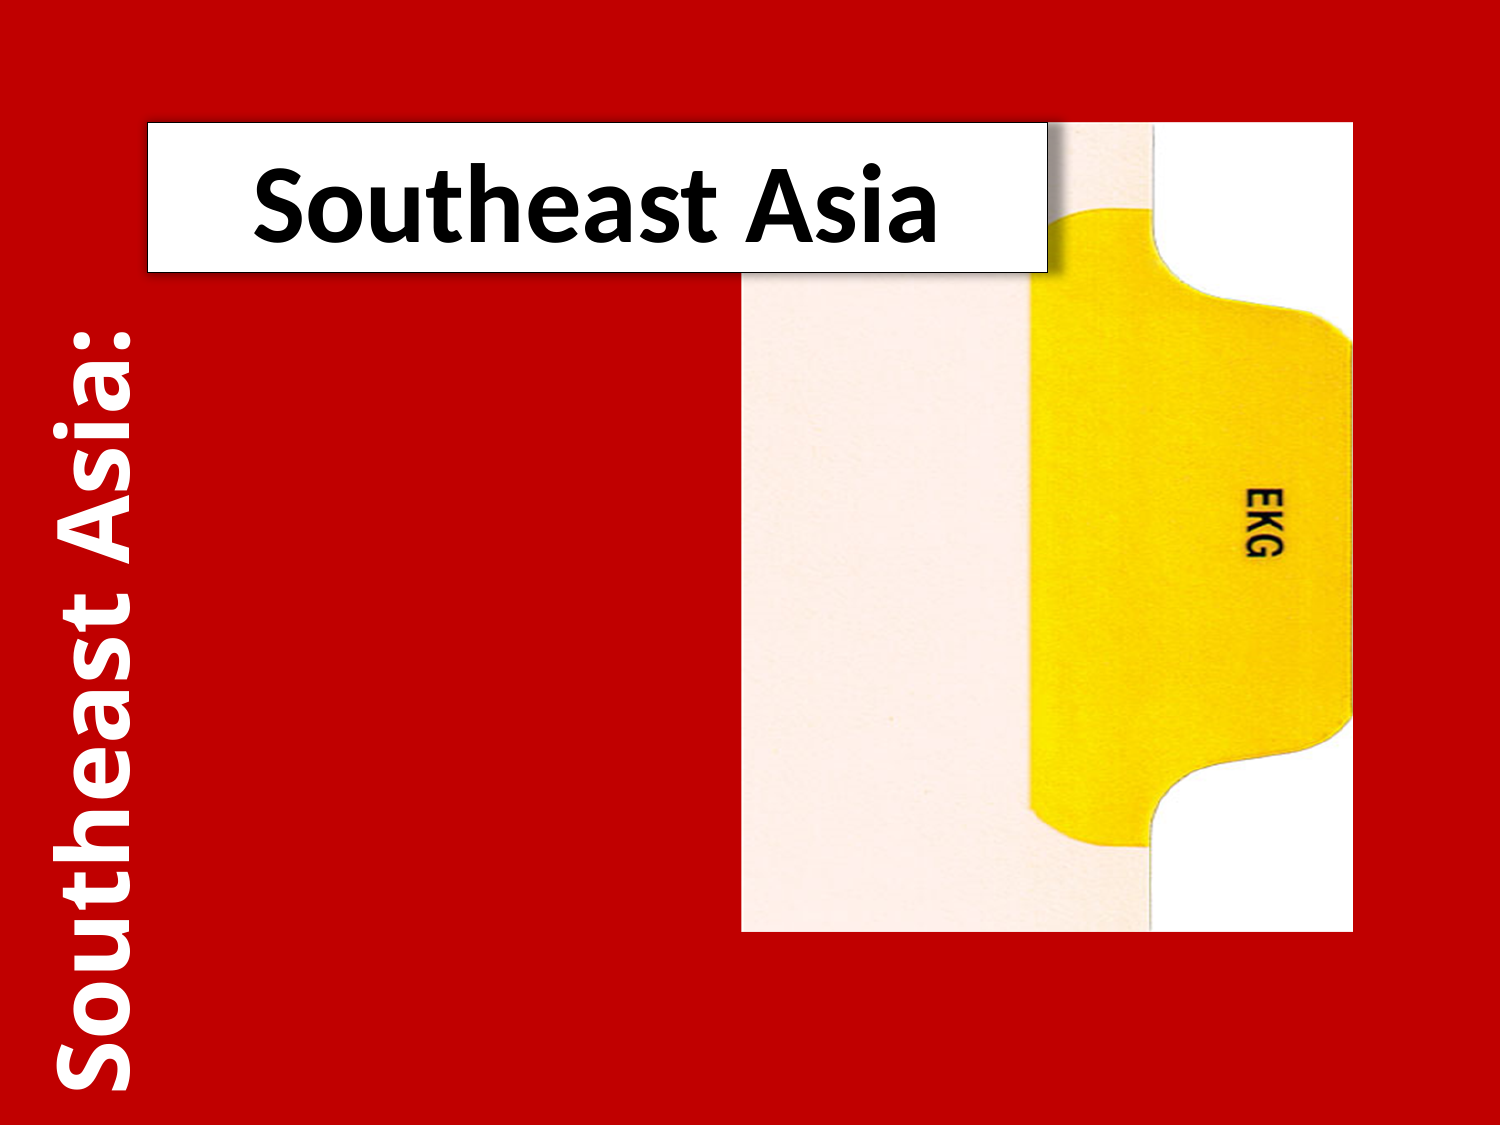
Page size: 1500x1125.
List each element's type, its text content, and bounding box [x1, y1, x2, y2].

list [741, 122, 1353, 932]
text_box Southeast Asia [147, 122, 741, 273]
title Southeast Asia: [0, 0, 229, 1111]
